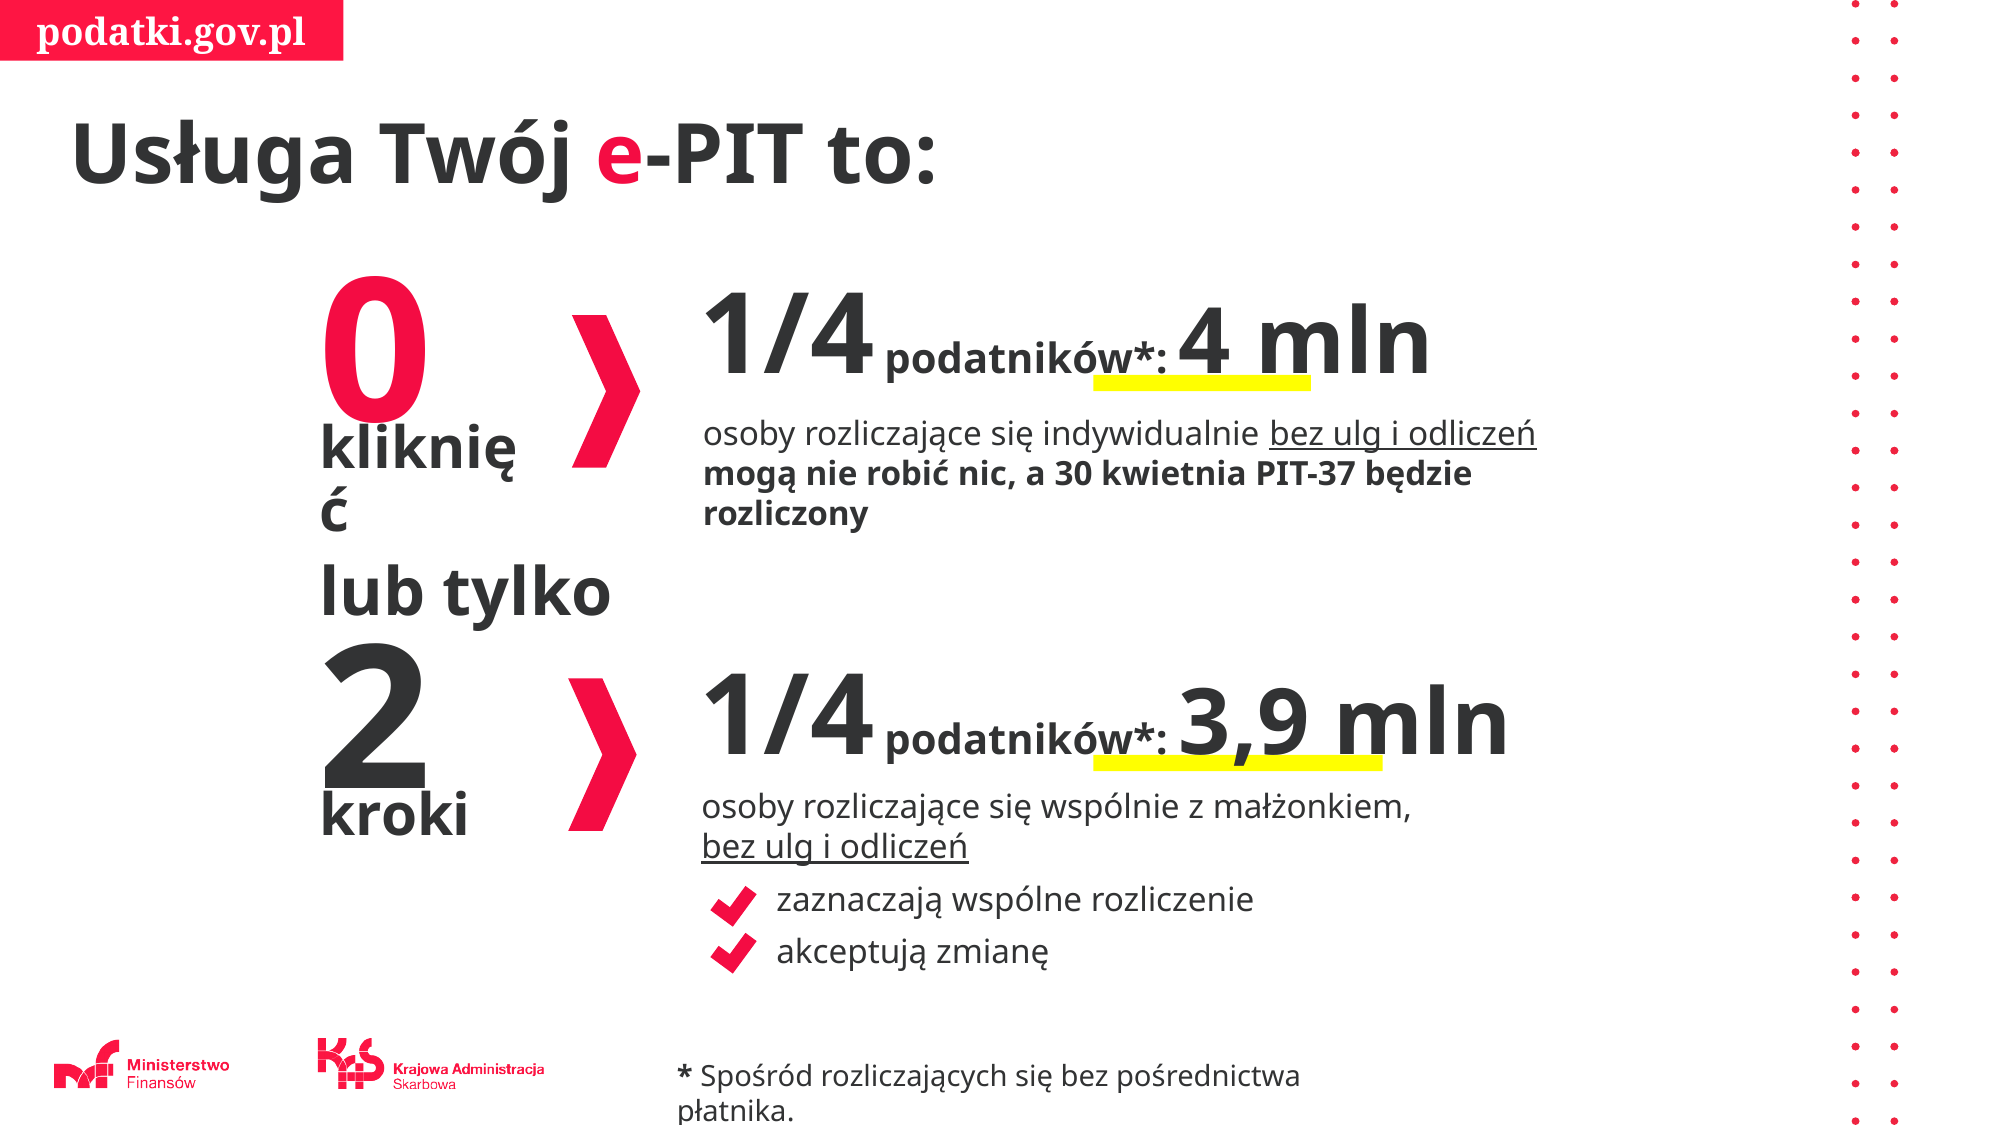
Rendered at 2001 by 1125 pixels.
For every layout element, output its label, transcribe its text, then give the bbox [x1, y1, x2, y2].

text_box lub tylko [304, 540, 727, 663]
text_box osoby rozliczające się indywidualnie bez ulg i odliczeń mogą nie robić nic, a 30 kwietnia PIT-37 będzie rozliczony [688, 404, 1657, 540]
text_box [566, 677, 638, 832]
text_box [708, 931, 759, 976]
text_box Usługa Twój e-PIT to: [54, 84, 1780, 230]
text_box [570, 314, 642, 469]
text_box osoby rozliczające się wspólnie z małżonkiem, bez ulg i odliczeń zaznaczają wspólne rozliczenie akceptują zmianę [686, 777, 1543, 978]
text_box 0 [303, 230, 448, 469]
text_box 1/4 podatników*: 4 mln [684, 253, 1575, 435]
text_box * Spośród rozliczających się bez pośrednictwa płatnika. [662, 1049, 1421, 1125]
text_box 1/4 podatników*: 3,9 mln [684, 634, 1582, 811]
picture [54, 1038, 544, 1089]
list kliknięć [304, 411, 542, 540]
text_box kroki [304, 770, 630, 893]
text_box 2 [302, 581, 447, 837]
text_box [708, 884, 759, 929]
